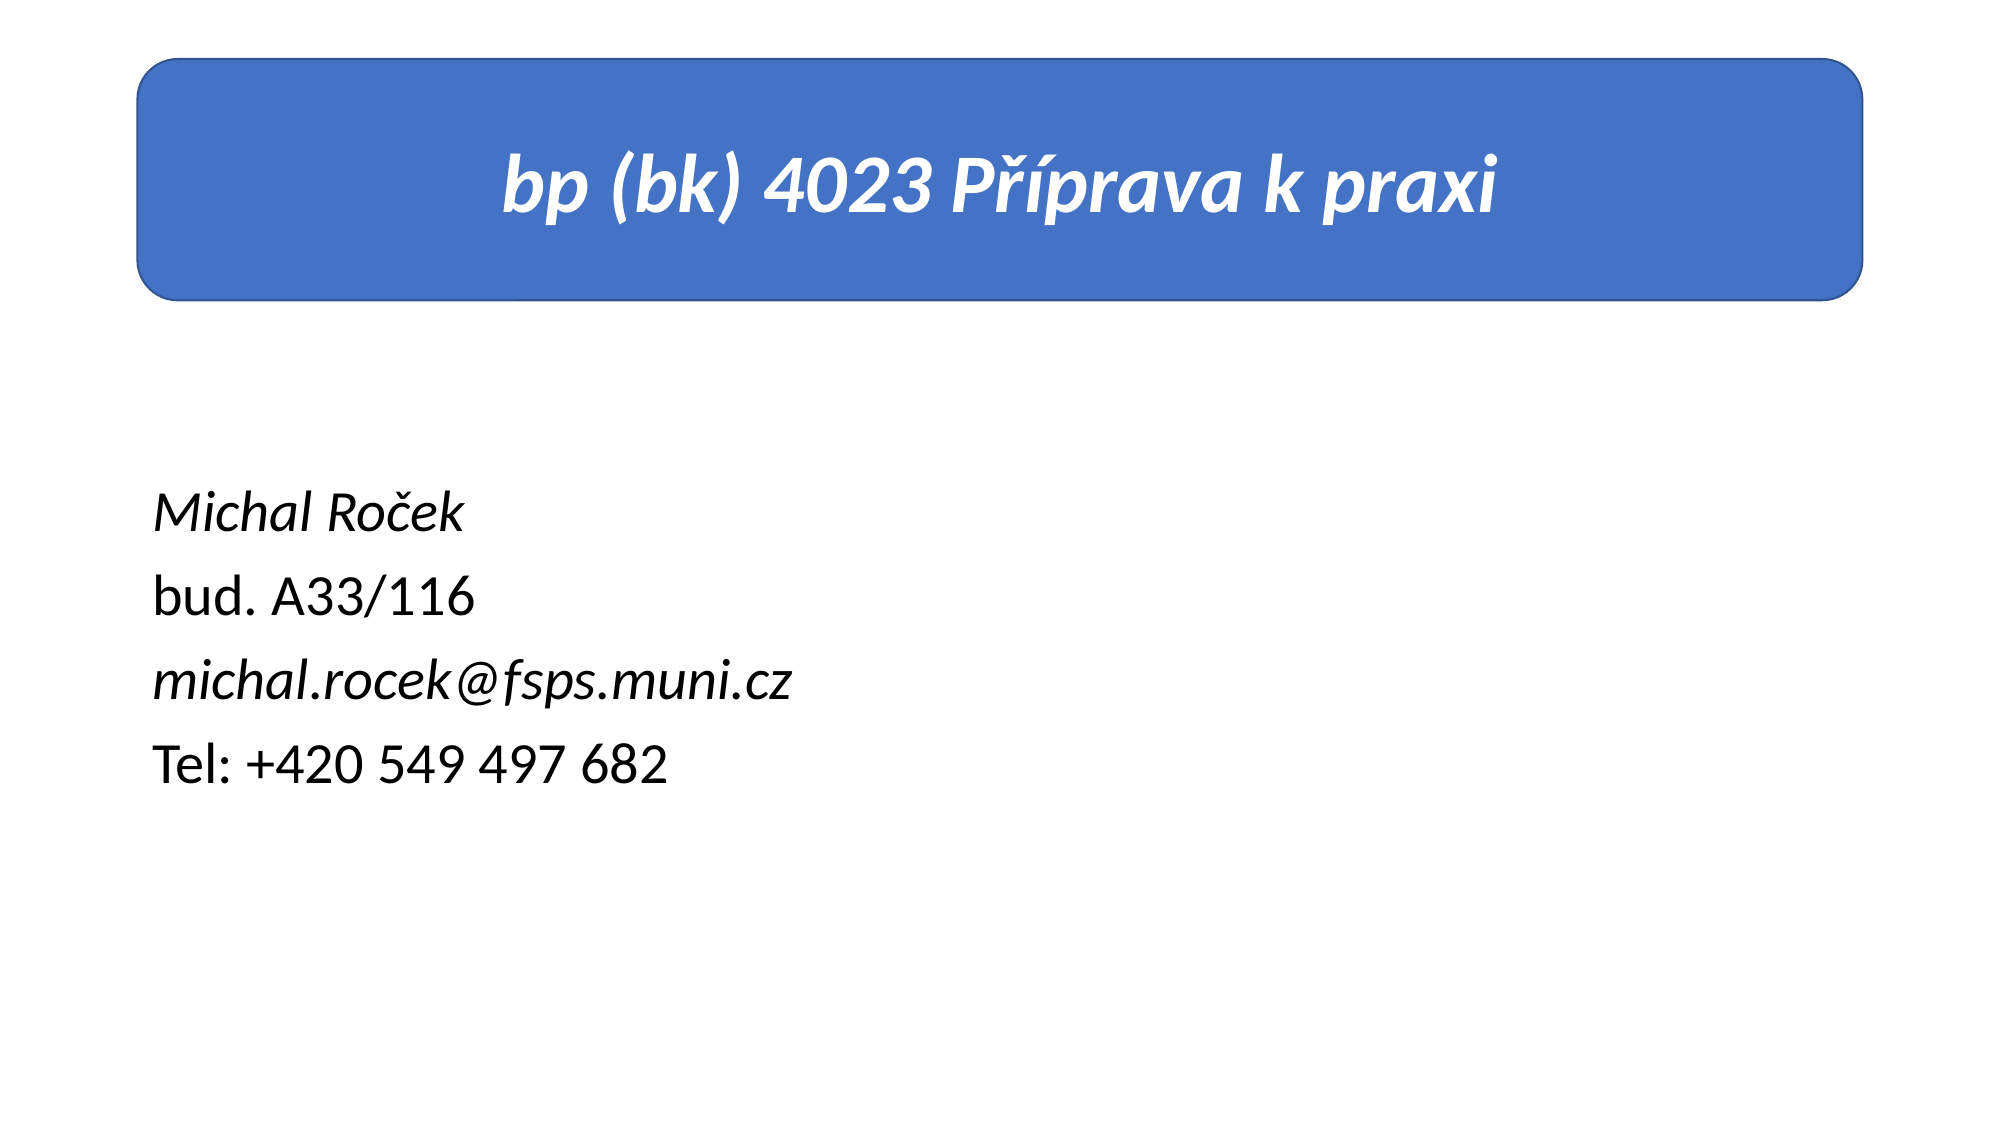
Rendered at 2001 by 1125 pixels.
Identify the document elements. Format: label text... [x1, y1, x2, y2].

text_box bp (bk) 4023 Příprava k praxi [136, 57, 1864, 302]
list Michal Roček bud. A33/116 michal.rocek@fsps.muni.cz Tel: +420 549 497 682 [137, 299, 1863, 1014]
